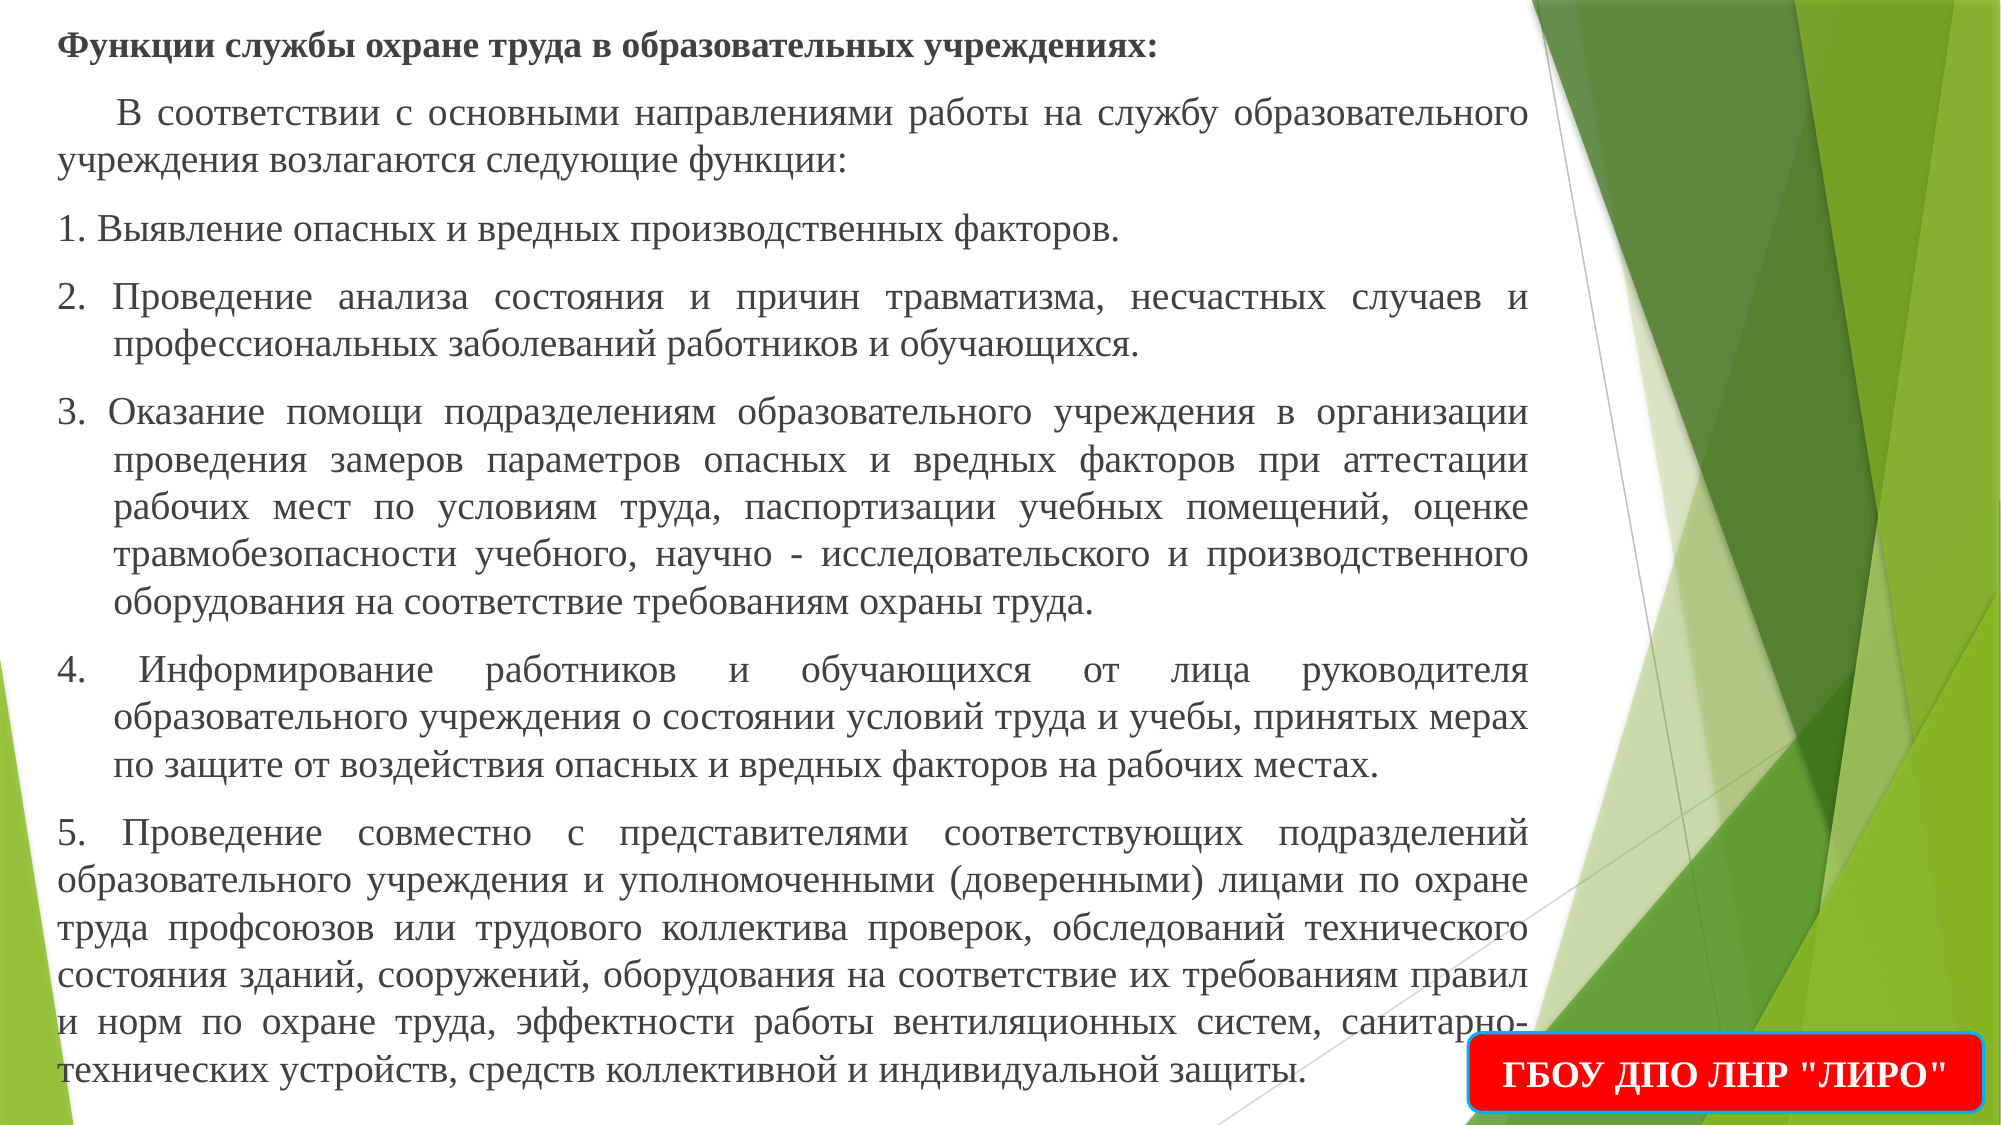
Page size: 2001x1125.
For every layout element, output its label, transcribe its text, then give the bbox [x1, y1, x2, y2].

list Функции службы охране труда в образовательных учреждениях: В соответствии с основными направлениями работы на службу образовательного учреждения возлагаются следующие функции: 1. Выявление опасных и вредных производственных факторов. 2. Проведение анализа состояния и причин травматизма, несчастных случаев и профессиональных заболеваний работников и обучающихся. 3. Оказание помощи подразделениям образовательного учреждения в организации проведения замеров параметров опасных и вредных факторов при аттестации рабочих мест по условиям труда, паспортизации учебных помещений, оценке травмобезопасности учебного, научно - исследовательского и производственного оборудования на соответствие требованиям охраны труда. 4. Информирование работников и обучающихся от лица руководителя образовательного учреждения о состоянии условий труда и учебы, принятых мерах по защите от воздействия опасных и вредных факторов на рабочих местах. 5. Проведение совместно с представителями соответствующих подразделений образовательного учреждения и уполномоченными (доверенными) лицами по охране труда профсоюзов или трудового коллектива проверок, обследований технического состояния зданий, сооружений, оборудования на соответствие их требованиям правил и норм по охране труда, эффектности работы вентиляционных систем, санитарно-технических устройств, средств коллективной и индивидуальной защиты. [42, 12, 1546, 1113]
text_box ГБОУ ДПО ЛНР "ЛИРО" [1466, 1031, 1986, 1114]
